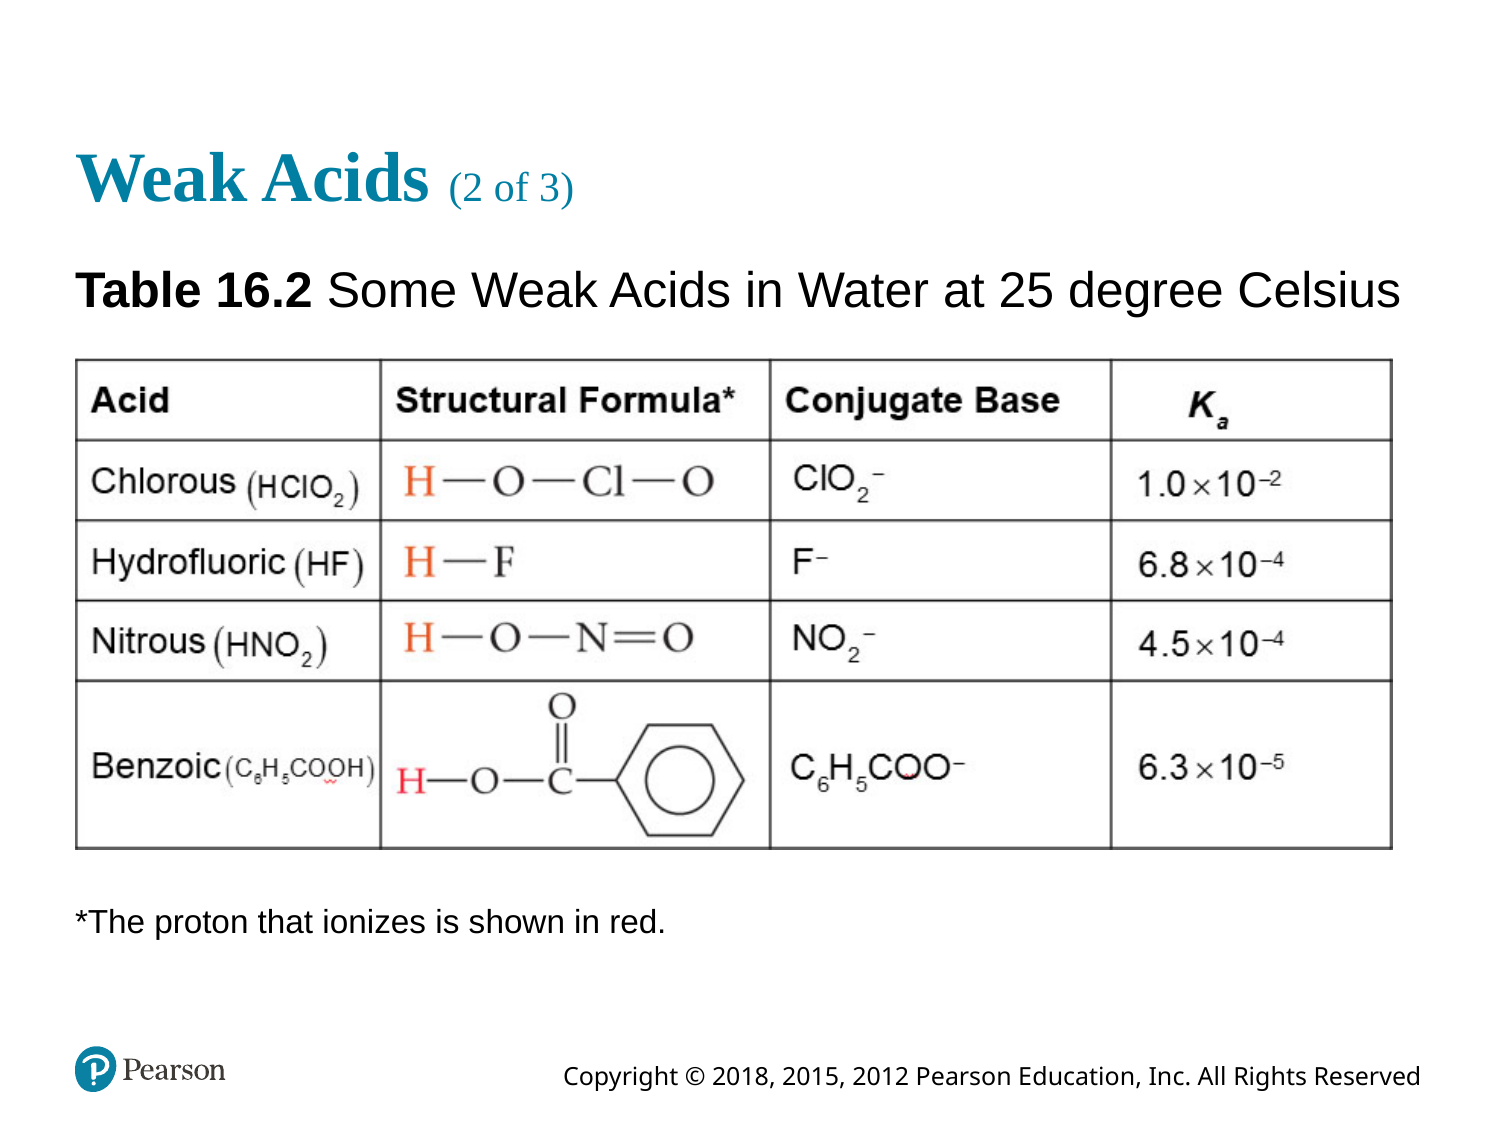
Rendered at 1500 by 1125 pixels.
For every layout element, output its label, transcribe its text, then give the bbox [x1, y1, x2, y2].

list *The proton that ionizes is shown in red. [75, 900, 1425, 950]
title Weak Acids (2 of 3) [75, 35, 1425, 216]
picture [74, 358, 1394, 851]
list Table 16.2 Some Weak Acids in Water at 25 degree Celsius [75, 257, 1425, 313]
